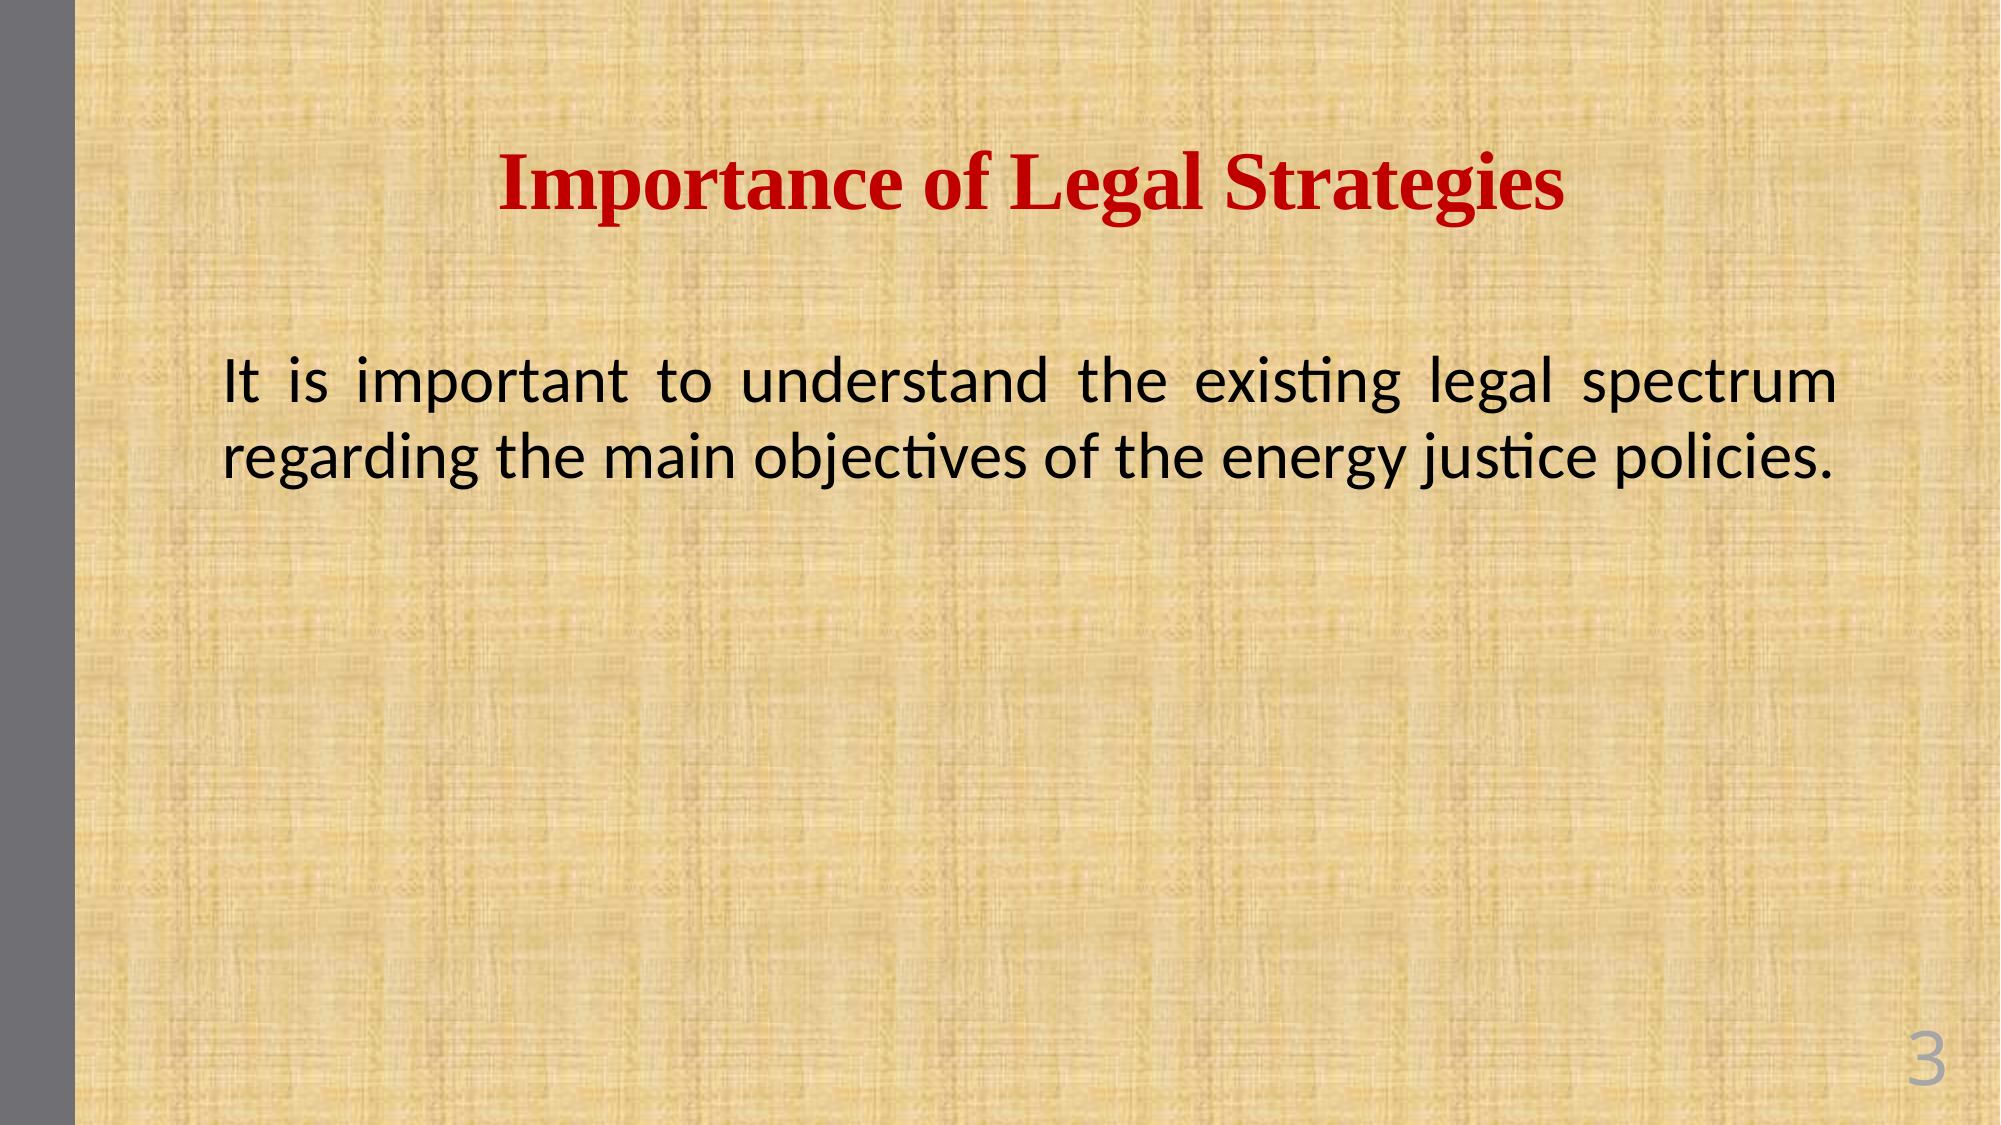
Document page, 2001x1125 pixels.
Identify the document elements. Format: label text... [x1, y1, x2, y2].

title Importance of Legal Strategies [206, 123, 1858, 333]
slide_number 3 [1852, 1012, 2000, 1110]
subtitle It is important to understand the existing legal spectrum regarding the main objectives of the energy justice policies. [206, 333, 1858, 1065]
picture [75, 0, 2001, 1125]
